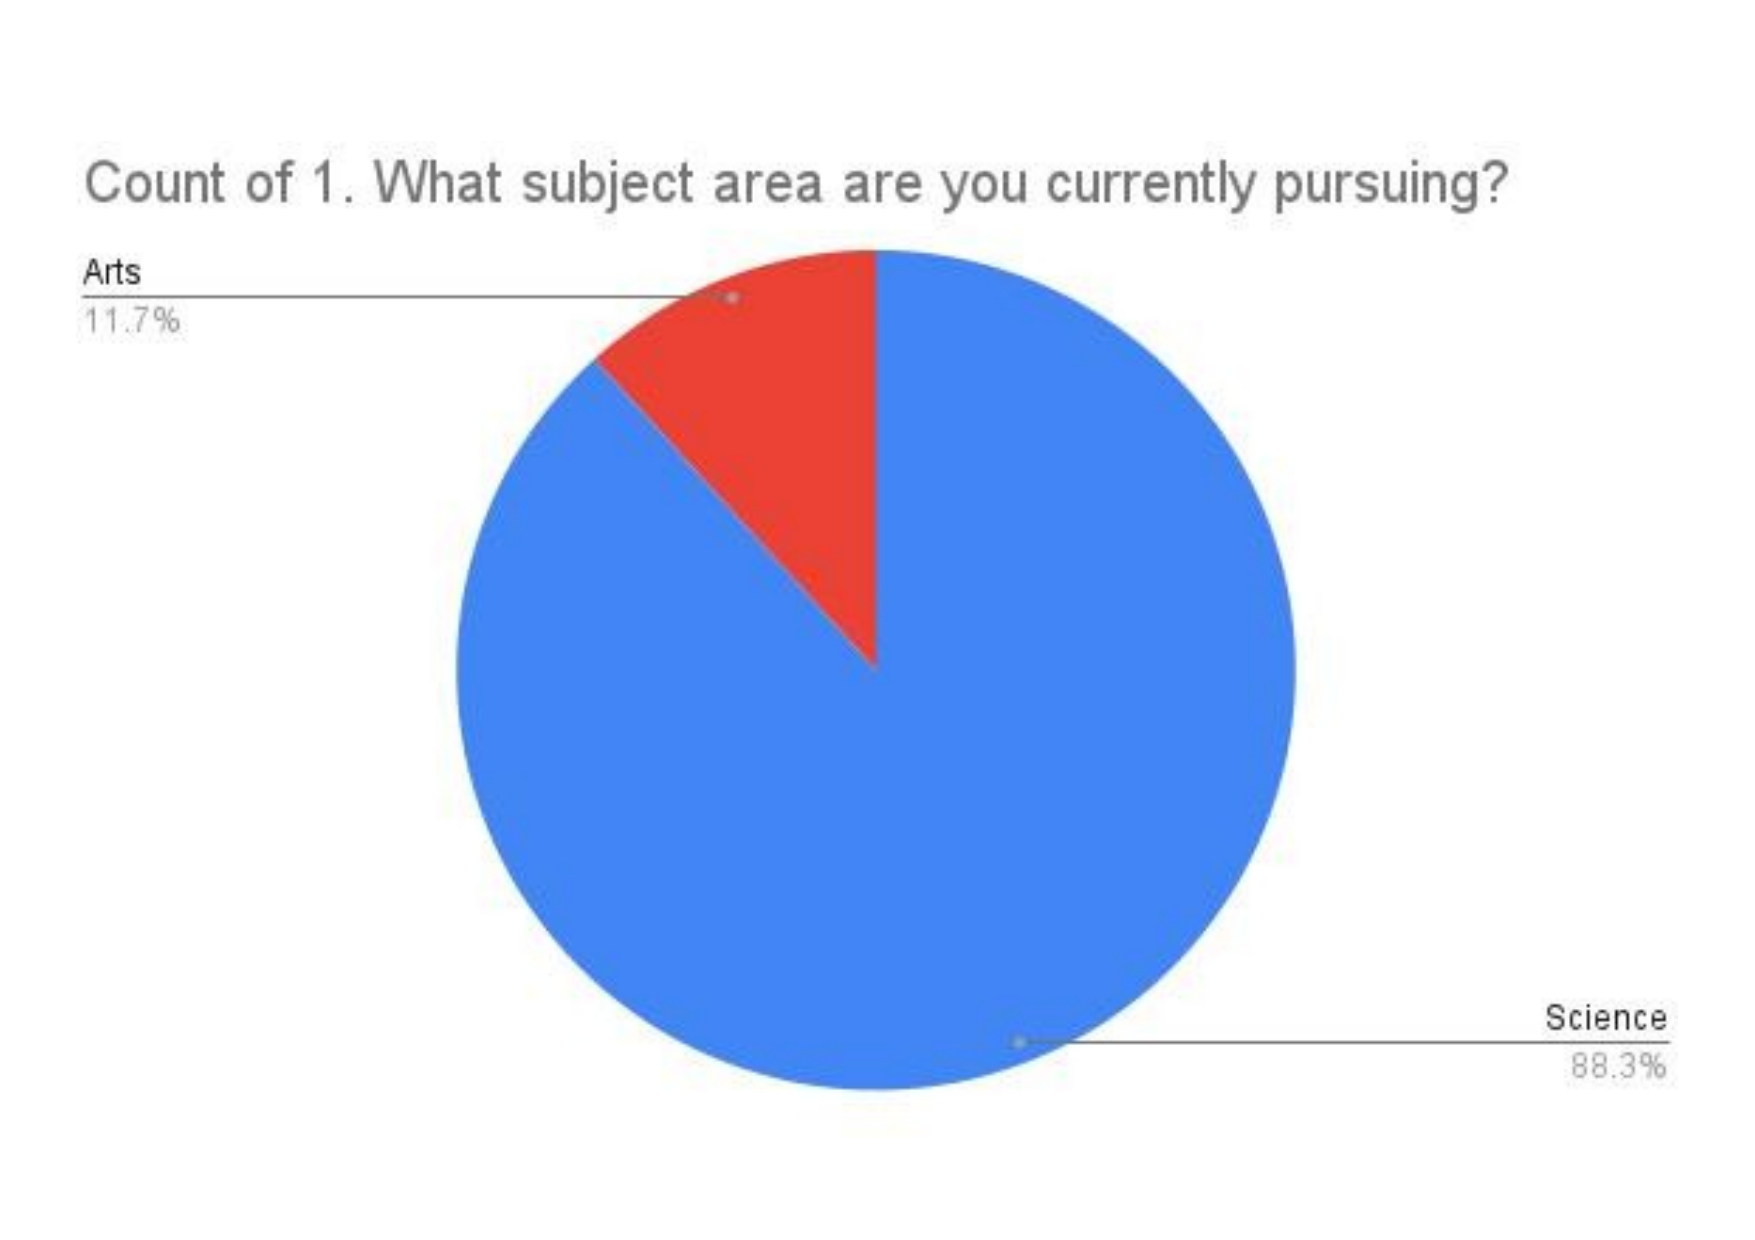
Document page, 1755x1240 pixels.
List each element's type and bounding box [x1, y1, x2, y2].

picture [76, 141, 1678, 1138]
